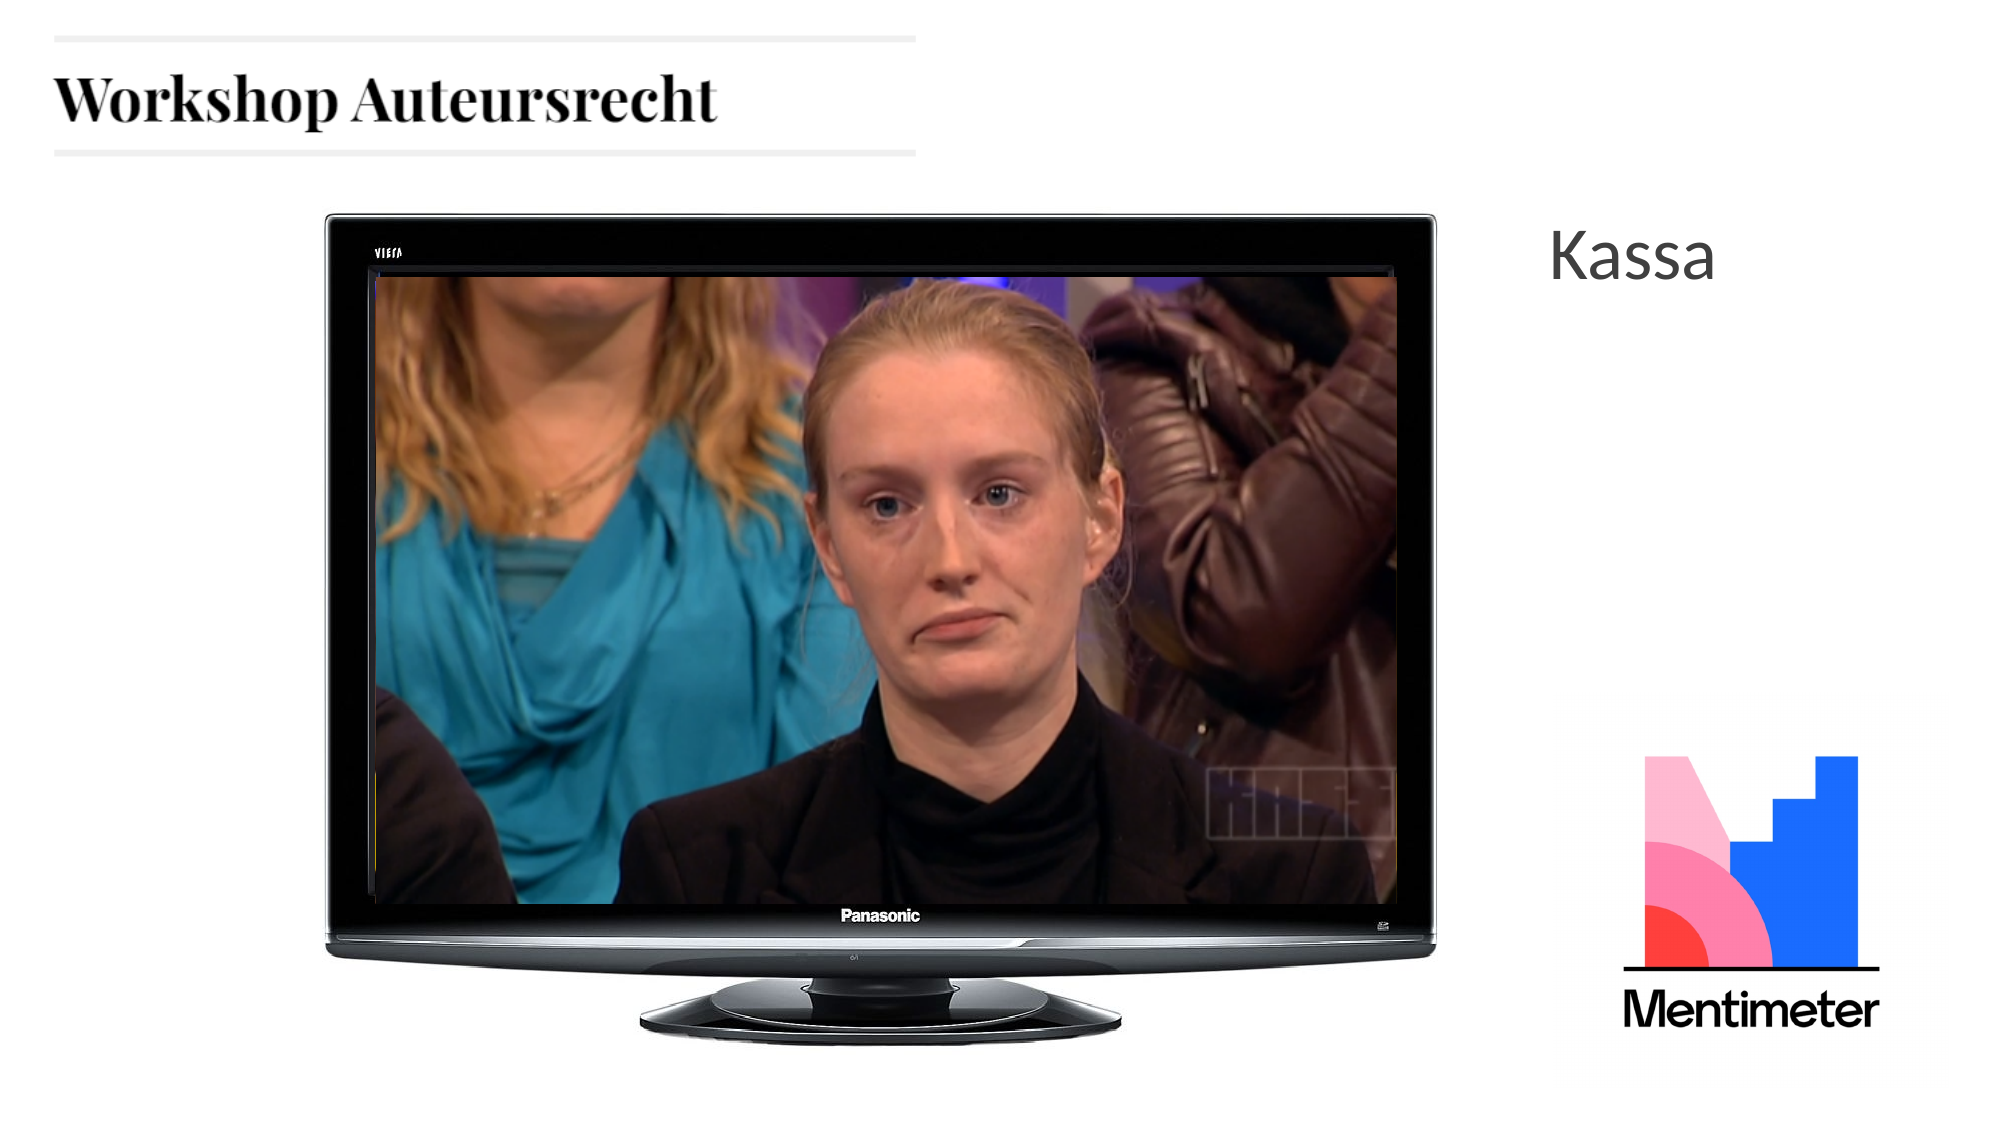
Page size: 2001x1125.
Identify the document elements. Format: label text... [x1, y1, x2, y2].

text_box Kassa [1534, 161, 1770, 339]
picture [41, 29, 924, 162]
picture [1553, 692, 1949, 1088]
picture [314, 206, 1448, 1055]
